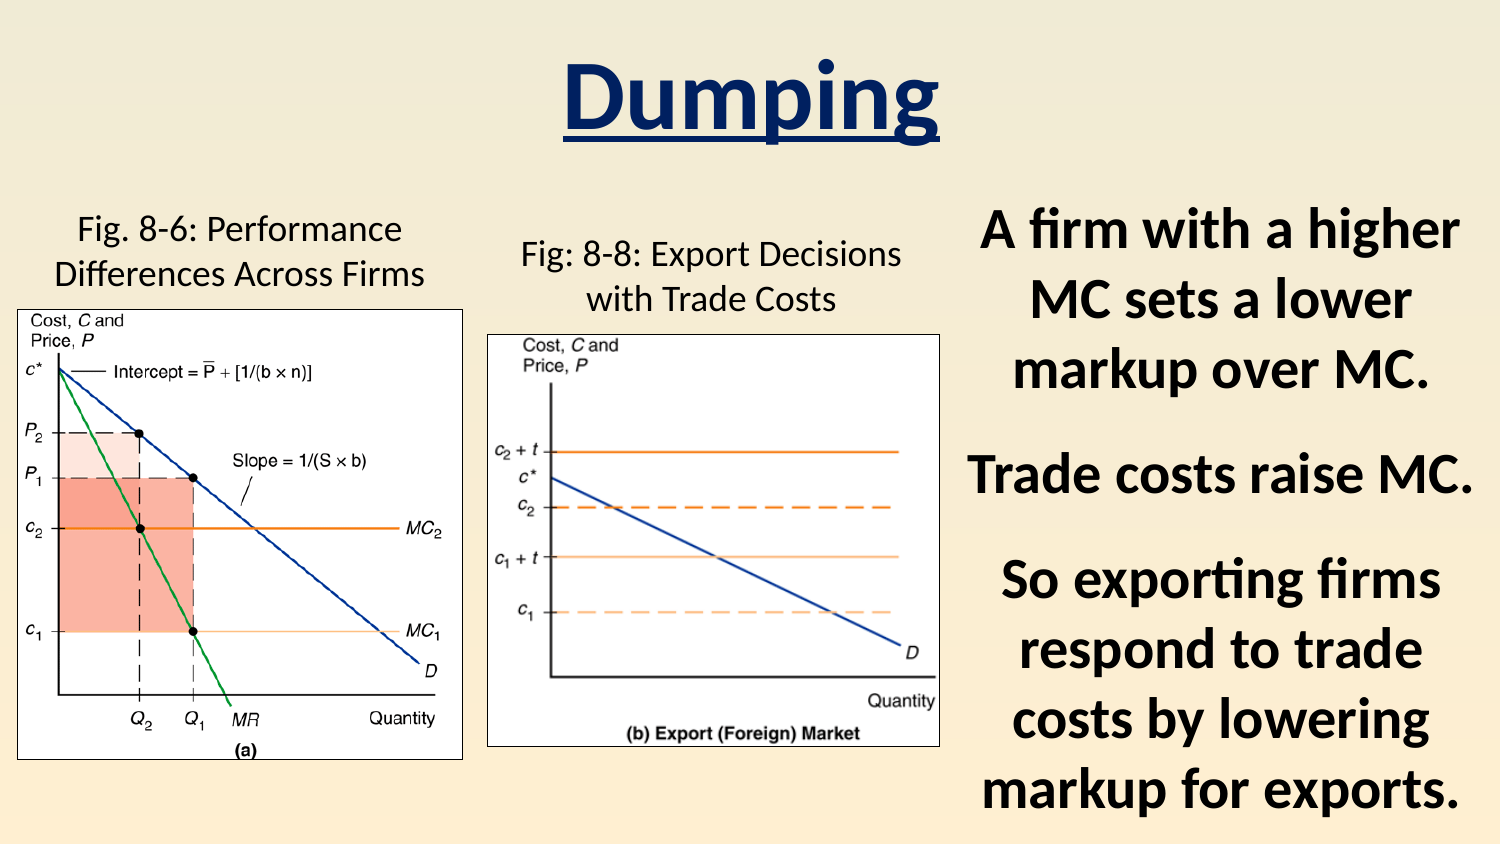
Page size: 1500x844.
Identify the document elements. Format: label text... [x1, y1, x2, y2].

text_box Dumping [547, 21, 956, 157]
text_box Fig. 8-6: Performance Differences Across Firms [17, 196, 463, 308]
picture [17, 309, 463, 760]
text_box Fig: 8-8: Export Decisions with Trade Costs [501, 221, 922, 332]
text_box A firm with a higher MC sets a lower markup over MC. Trade costs raise MC. So exporting firms respond to trade costs by lowering markup for exports. [942, 183, 1500, 828]
picture [487, 334, 940, 748]
